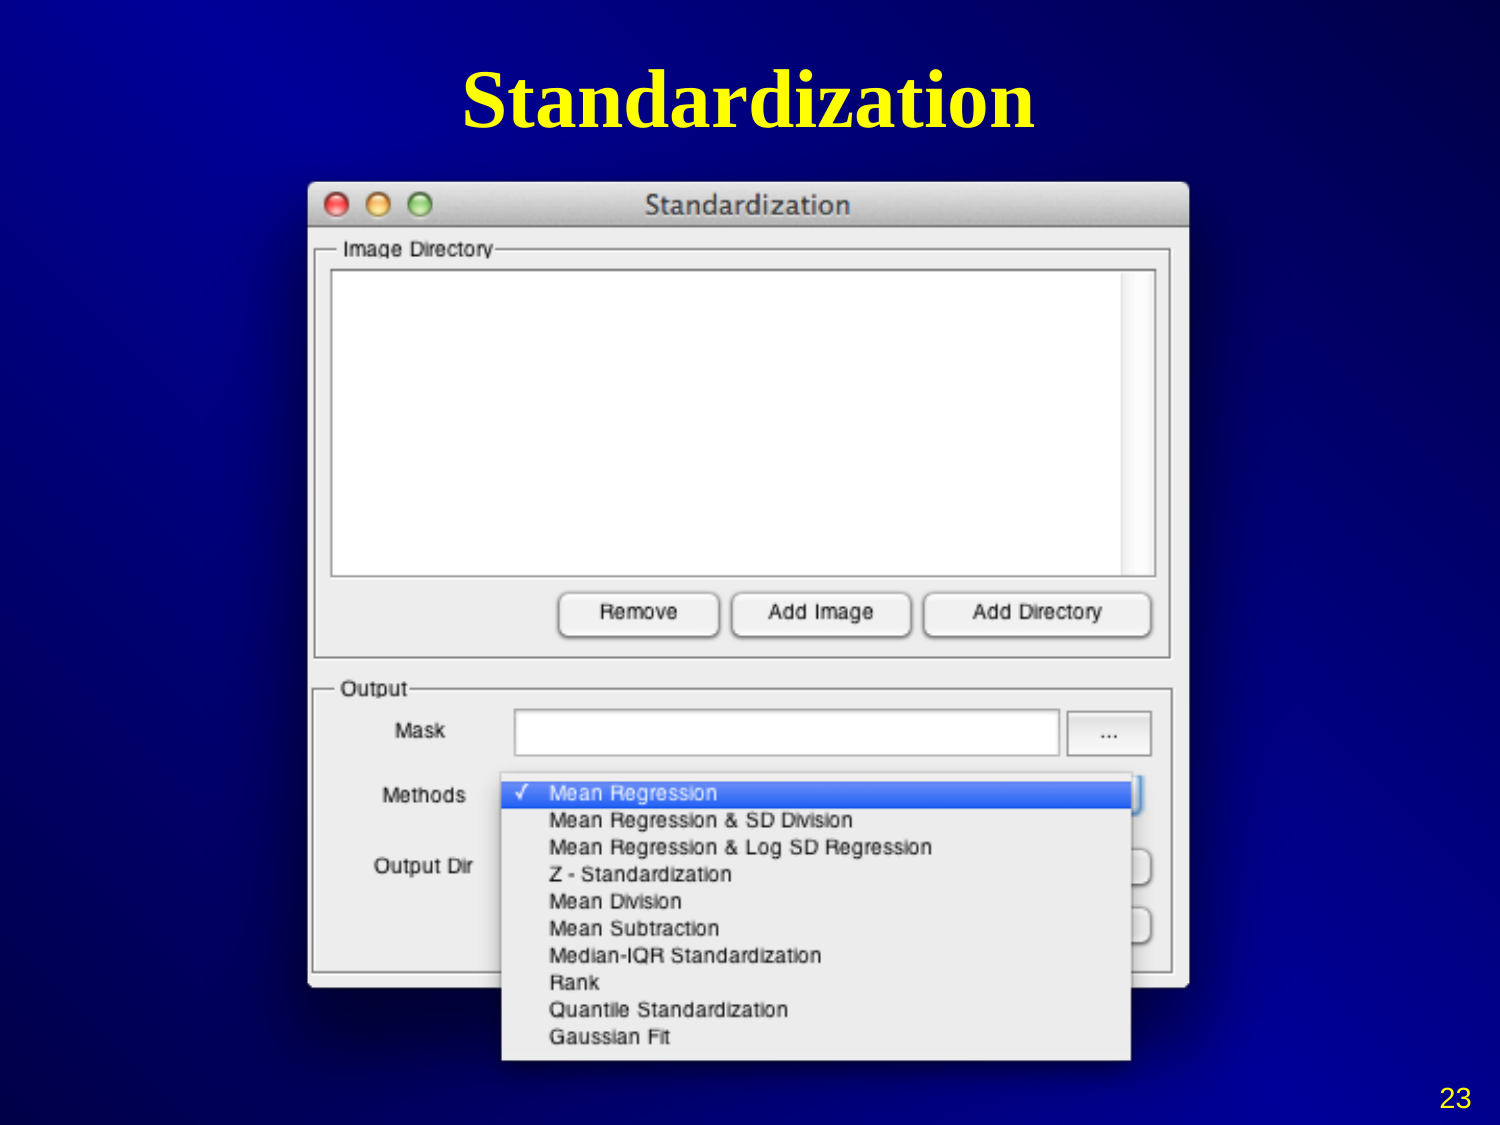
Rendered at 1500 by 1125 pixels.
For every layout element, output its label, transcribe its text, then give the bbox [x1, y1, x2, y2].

footer 23 [1411, 1072, 1500, 1125]
text_box Standardization [265, 0, 1232, 107]
picture [189, 109, 1309, 1125]
